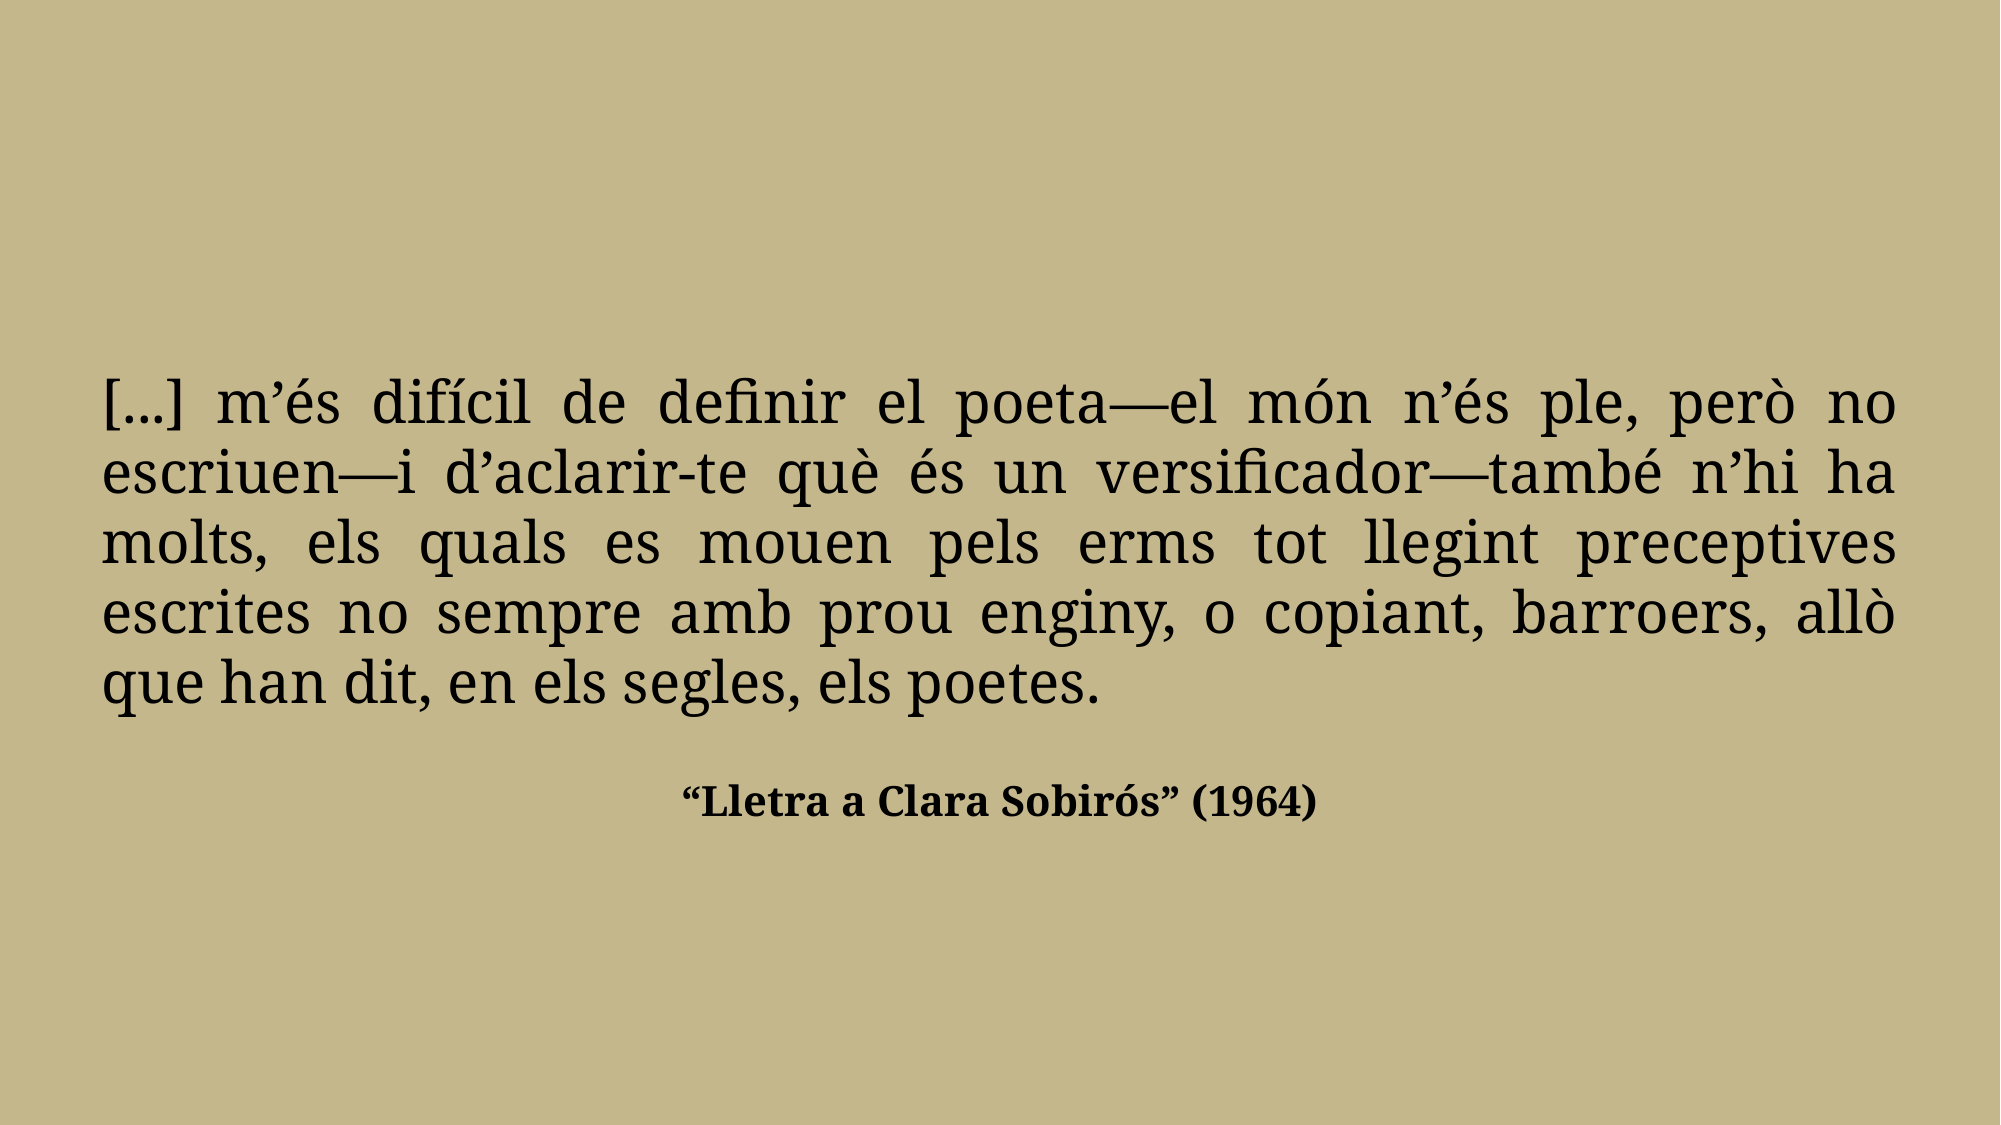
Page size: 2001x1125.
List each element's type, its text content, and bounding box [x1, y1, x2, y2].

text_box [...] m’és difícil de definir el poeta—el món n’és ple, però no escriuen—i d’aclarir-te què és un versificador—també n’hi ha molts, els quals es mouen pels erms tot llegint preceptives escrites no sempre amb prou enginy, o copiant, barroers, allò que han dit, en els segles, els poetes. “Lletra a Clara Sobirós” (1964) [86, 357, 1914, 833]
